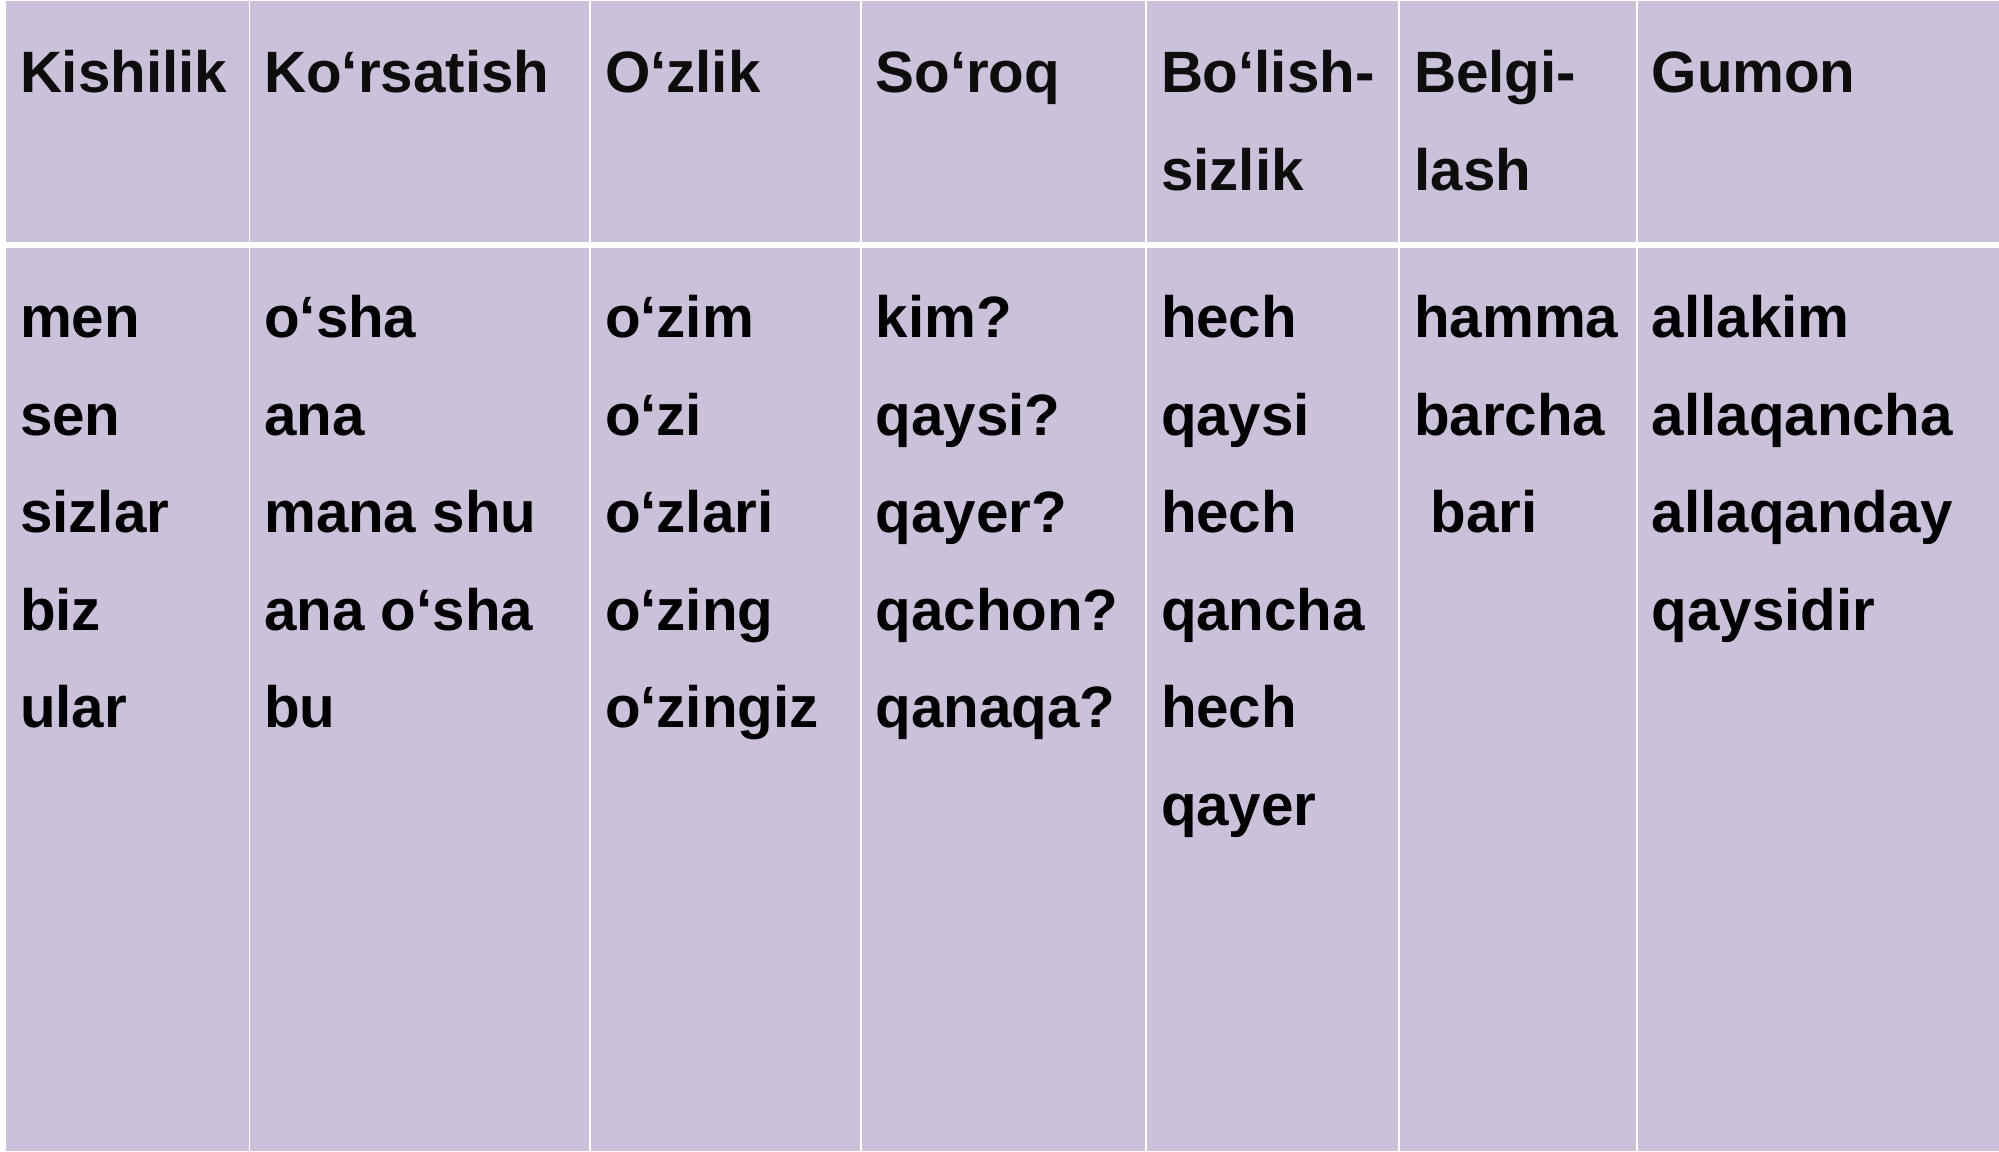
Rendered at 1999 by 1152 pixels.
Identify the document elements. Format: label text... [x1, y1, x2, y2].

table_header Kishilik [6, 1, 249, 242]
table_header So‘roq [862, 1, 1145, 242]
table_cell hech qaysi hech qancha hech qayer [1147, 248, 1398, 1151]
table_header Gumon [1638, 1, 1999, 242]
table_header O‘zlik [591, 1, 860, 242]
table_cell o‘zim o‘zi o‘zlari o‘zing o‘zingiz [591, 248, 860, 1151]
table_cell o‘sha ana mana shu ana o‘sha bu [250, 248, 589, 1151]
table_cell hamma barcha bari [1400, 248, 1636, 1151]
table_header Bo‘lish-sizlik [1147, 1, 1398, 242]
table_cell kim? qaysi? qayer? qachon? qanaqa? [862, 248, 1145, 1151]
table_header Ko‘rsatish [250, 1, 589, 242]
table_header Belgi-lash [1400, 1, 1636, 242]
table_cell allakim allaqancha allaqanday qaysidir [1638, 248, 1999, 1151]
table_cell men sen sizlar biz ular [6, 248, 249, 1151]
